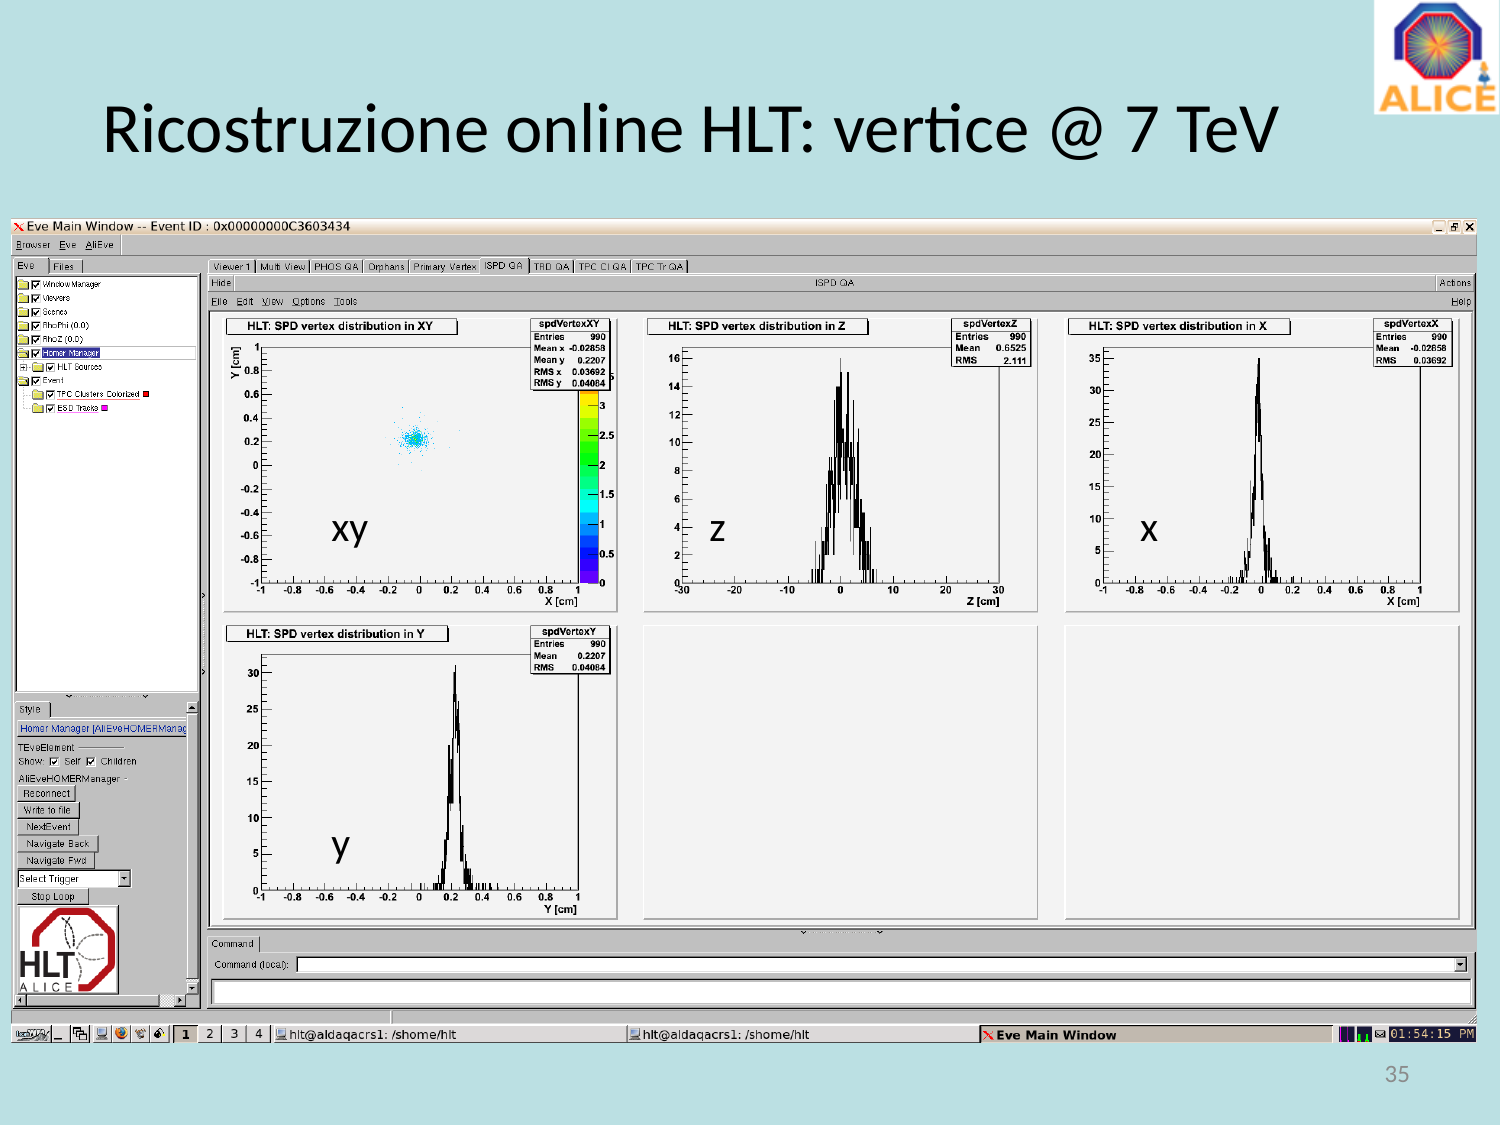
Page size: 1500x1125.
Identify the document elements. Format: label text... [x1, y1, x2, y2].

slide_number 35 [1074, 1051, 1425, 1103]
picture [0, 0, 1500, 1125]
text_box Ricostruzione online HLT: vertice @ 7 TeV [71, 74, 1297, 175]
